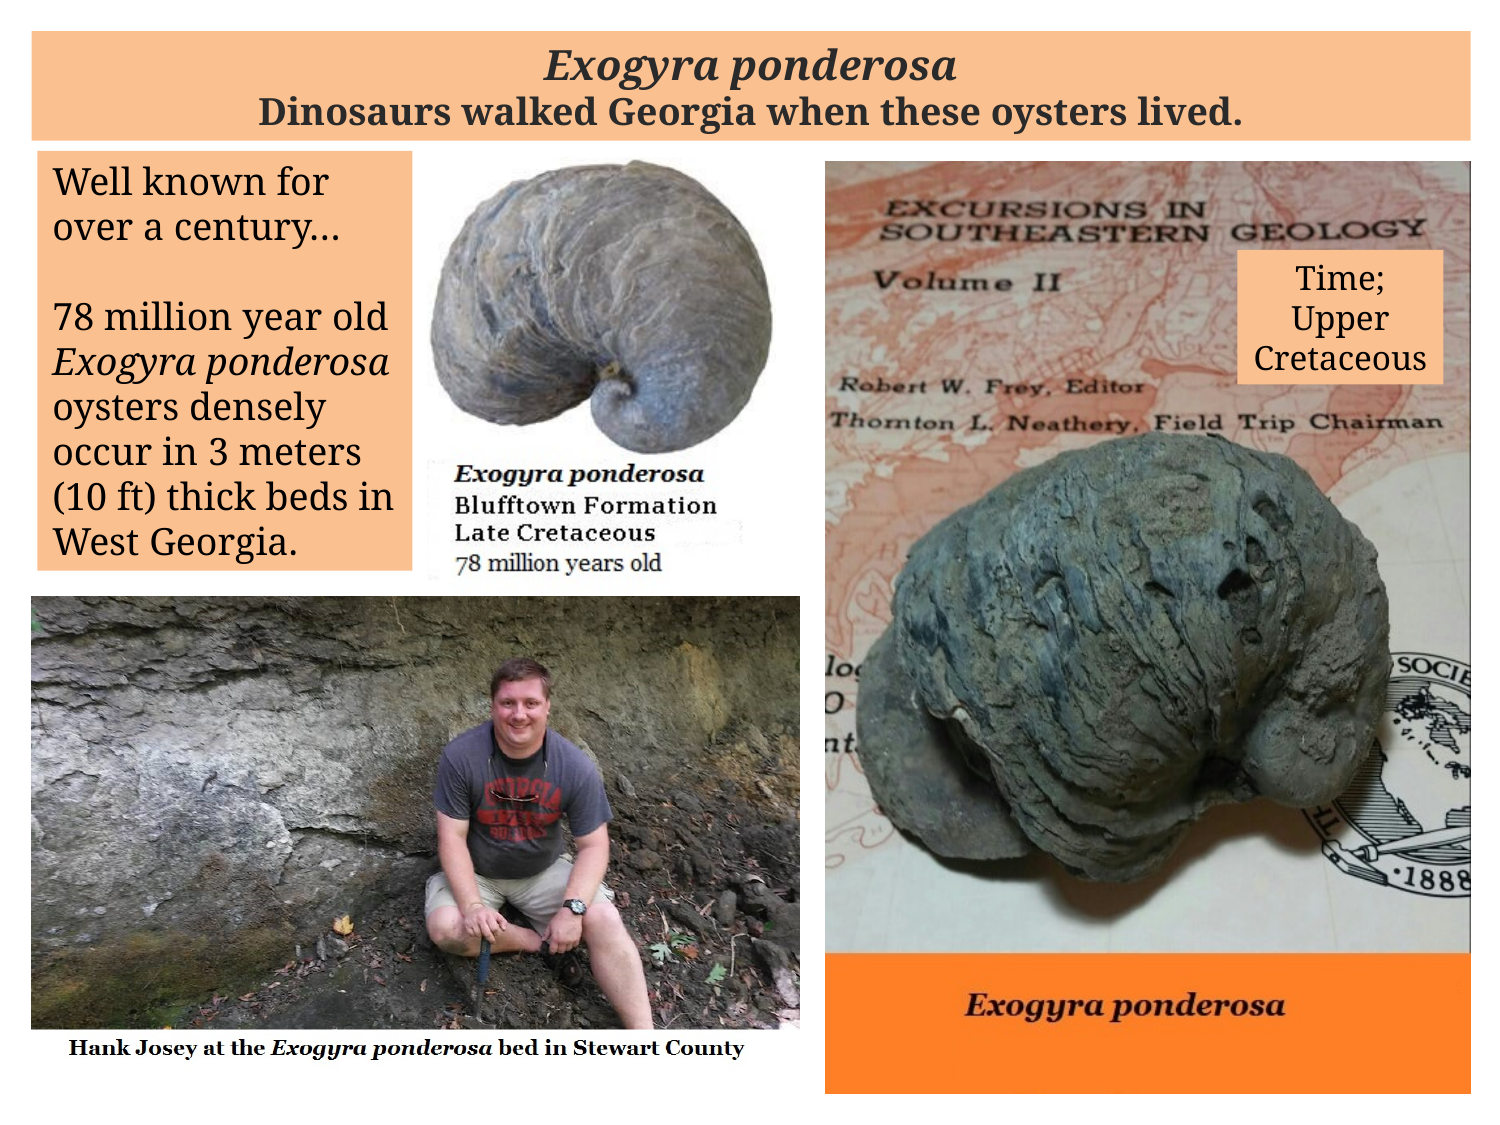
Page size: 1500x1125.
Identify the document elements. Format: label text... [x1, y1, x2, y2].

text_box Well known for over a century… 78 million year old Exogyra ponderosa oysters densely occur in 3 meters (10 ft) thick beds in West Georgia. [37, 150, 413, 571]
text_box Exogyra ponderosa Dinosaurs walked Georgia when these oysters lived. [31, 31, 1471, 141]
picture [31, 596, 801, 1079]
picture [825, 161, 1471, 1095]
picture [427, 156, 776, 594]
